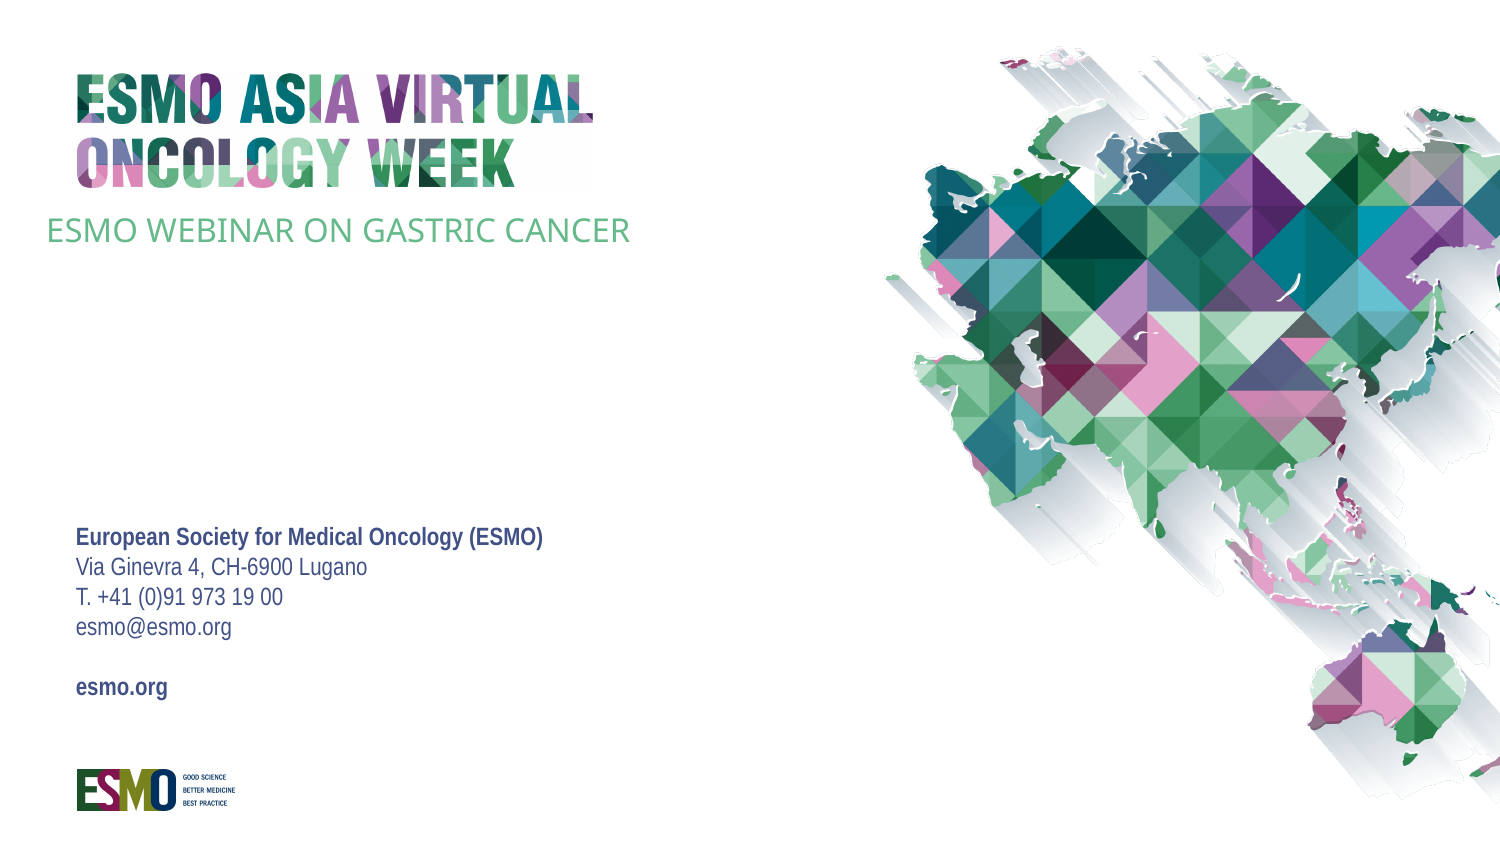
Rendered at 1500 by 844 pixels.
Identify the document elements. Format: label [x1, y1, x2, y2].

picture [77, 73, 593, 188]
picture [761, 0, 1500, 844]
picture [77, 769, 235, 811]
